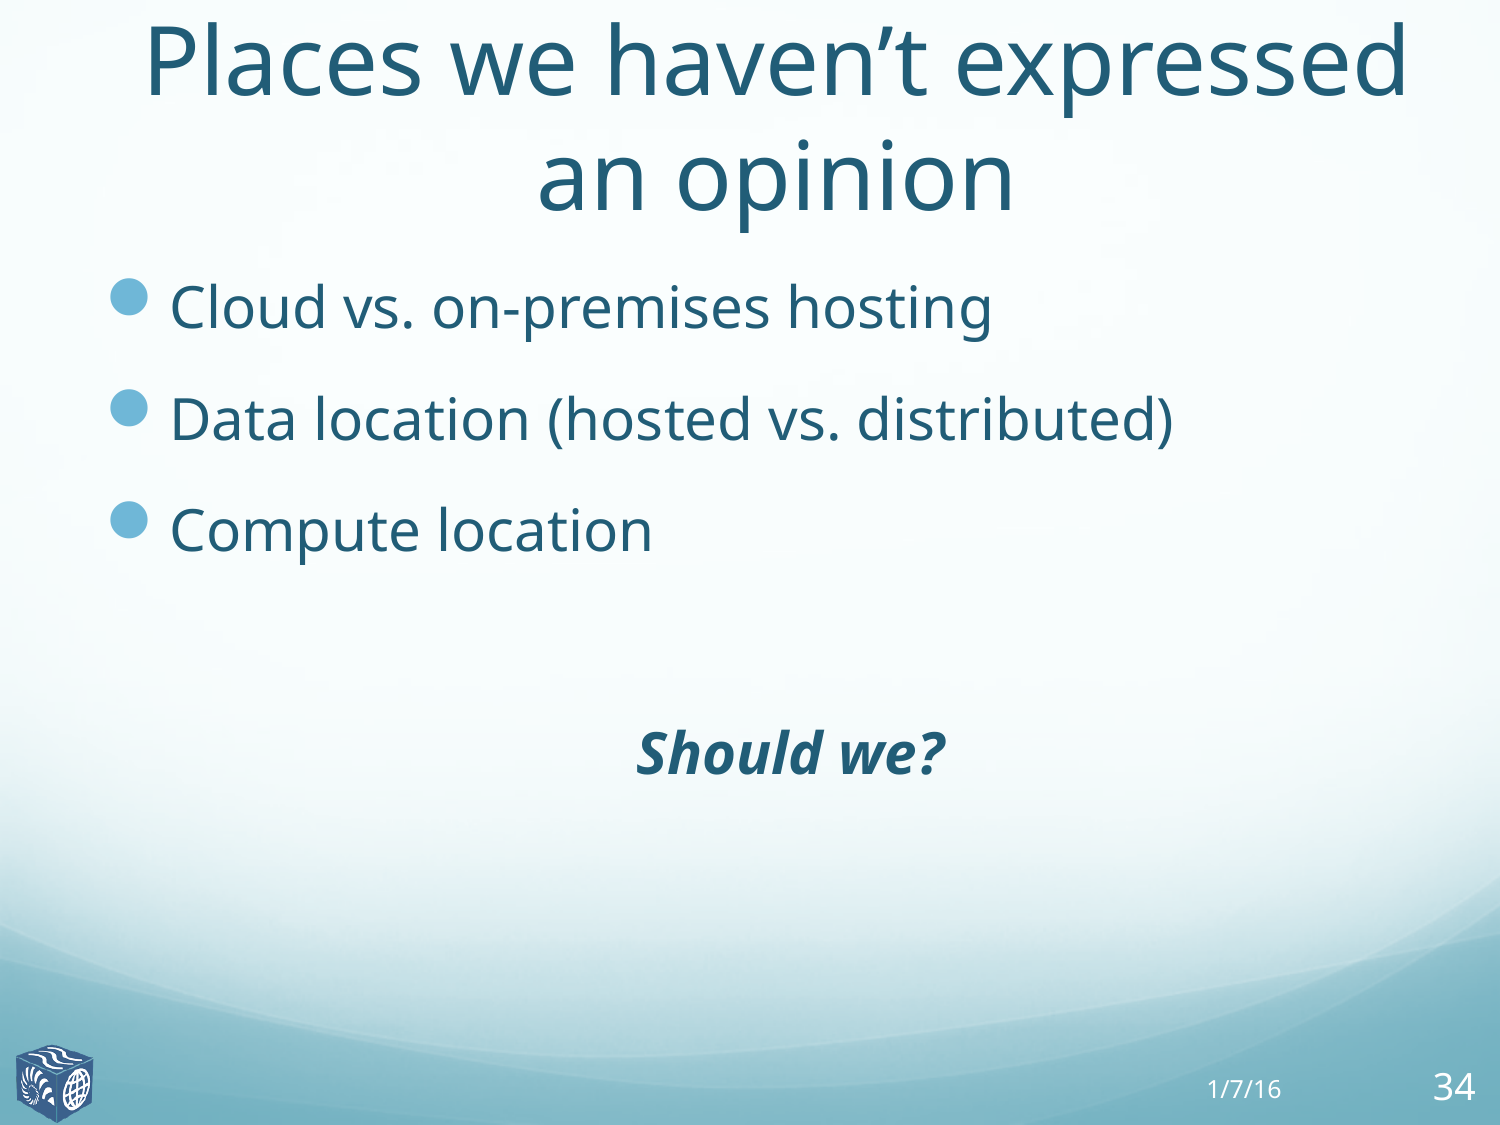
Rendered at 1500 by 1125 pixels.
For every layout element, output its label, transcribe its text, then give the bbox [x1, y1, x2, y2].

title Places we haven’t expressed an opinion [90, 17, 1465, 237]
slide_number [946, 1058, 1297, 1119]
picture [11, 1039, 97, 1125]
list Cloud vs. on-premises hosting Data location (hosted vs. distributed) Compute location Should we? [90, 262, 1491, 1040]
slide_number 34 [1328, 1058, 1491, 1119]
